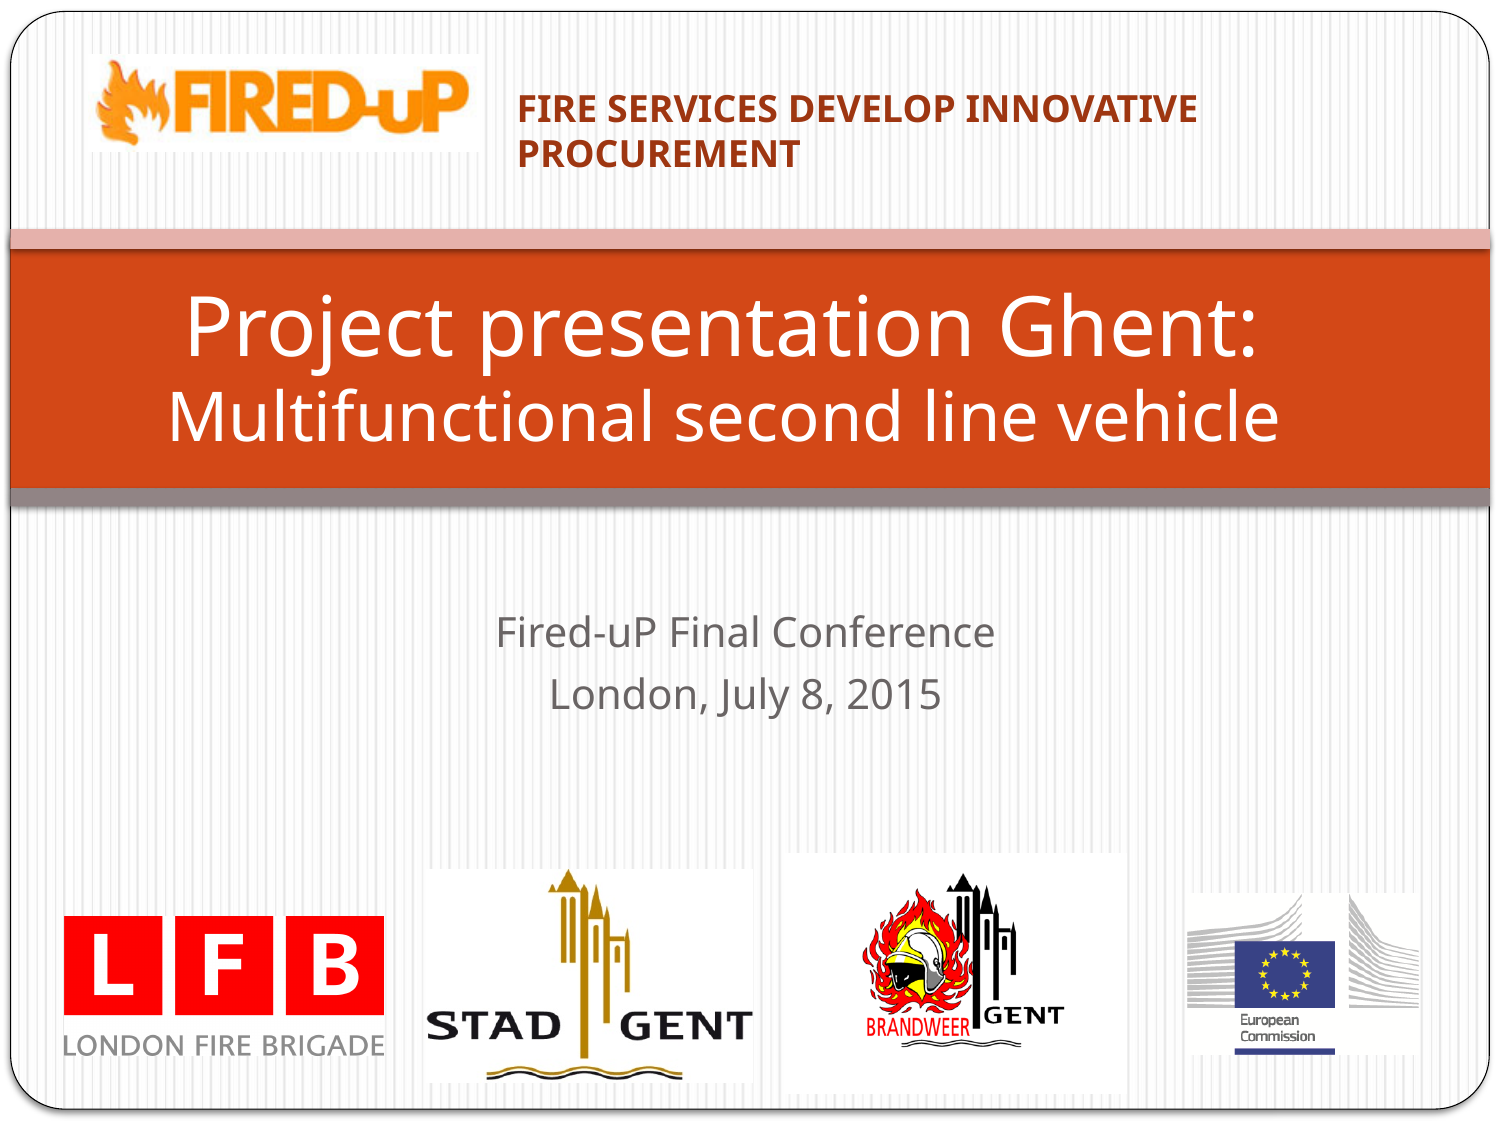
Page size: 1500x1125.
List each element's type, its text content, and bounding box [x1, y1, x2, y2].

text_box FIRE SERVICES DEVELOP INNOVATIVE PROCUREMENT [501, 78, 1447, 183]
picture [12, 507, 1488, 1108]
title Project presentation Ghent: Multifunctional second line vehicle [41, 247, 1425, 489]
subtitle Fired-uP Final Conference London, July 8, 2015 [42, 597, 1449, 1021]
picture [12, 12, 1488, 229]
